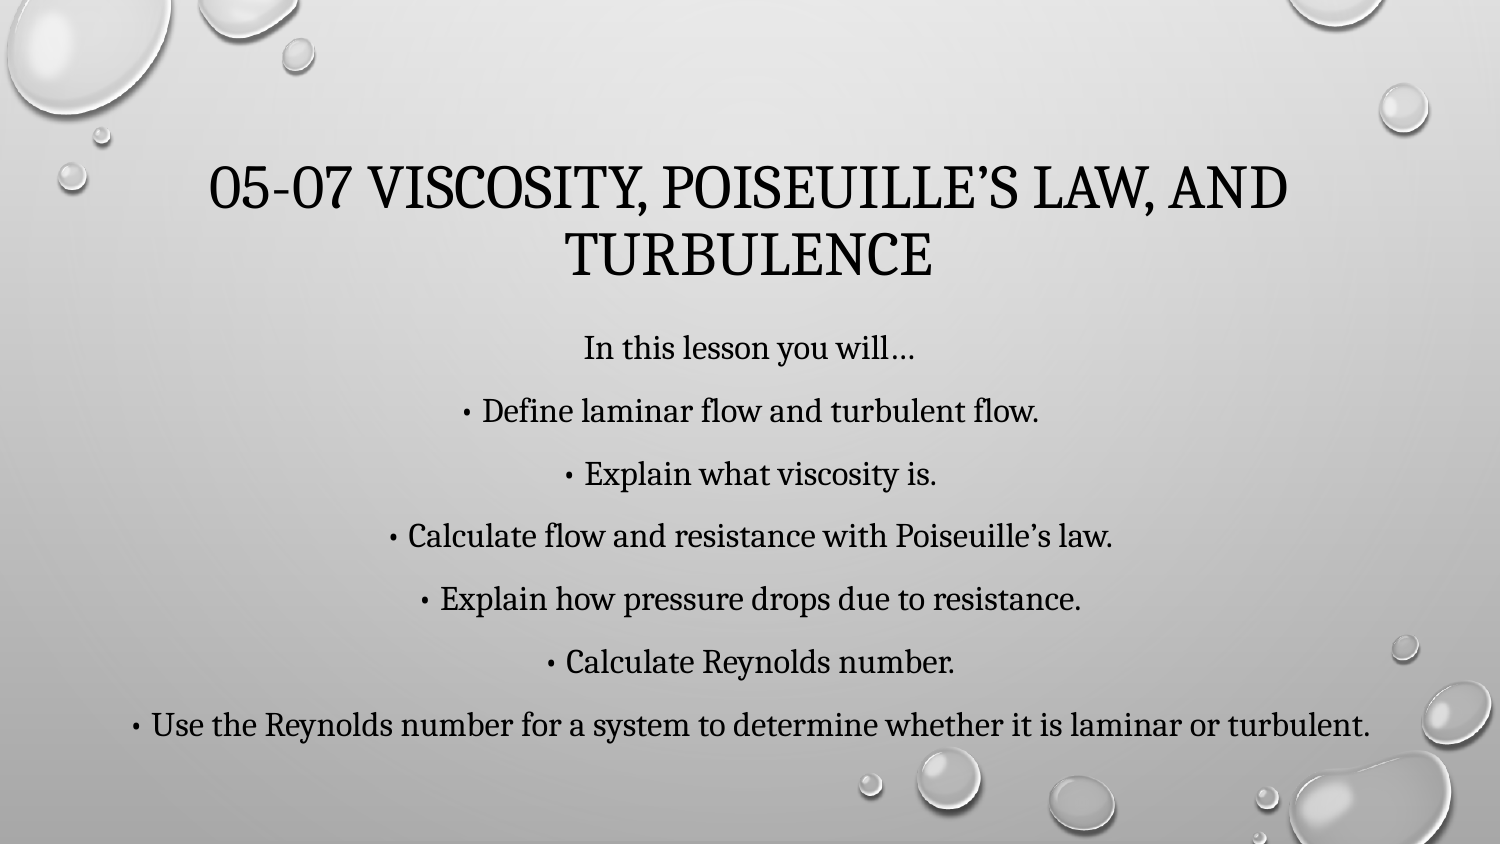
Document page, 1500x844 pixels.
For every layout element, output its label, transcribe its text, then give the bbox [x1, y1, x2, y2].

title 05-07 Viscosity, Poiseuille’s Law, and Turbulence [112, 101, 1386, 297]
list In this lesson you will… • Define laminar flow and turbulent flow. • Explain what viscosity is. • Calculate flow and resistance with Poiseuille’s law. • Explain how pressure drops due to resistance. • Calculate Reynolds number. • Use the Reynolds number for a system to determine whether it is laminar or turbulent. [112, 309, 1386, 796]
picture [0, 0, 1500, 844]
